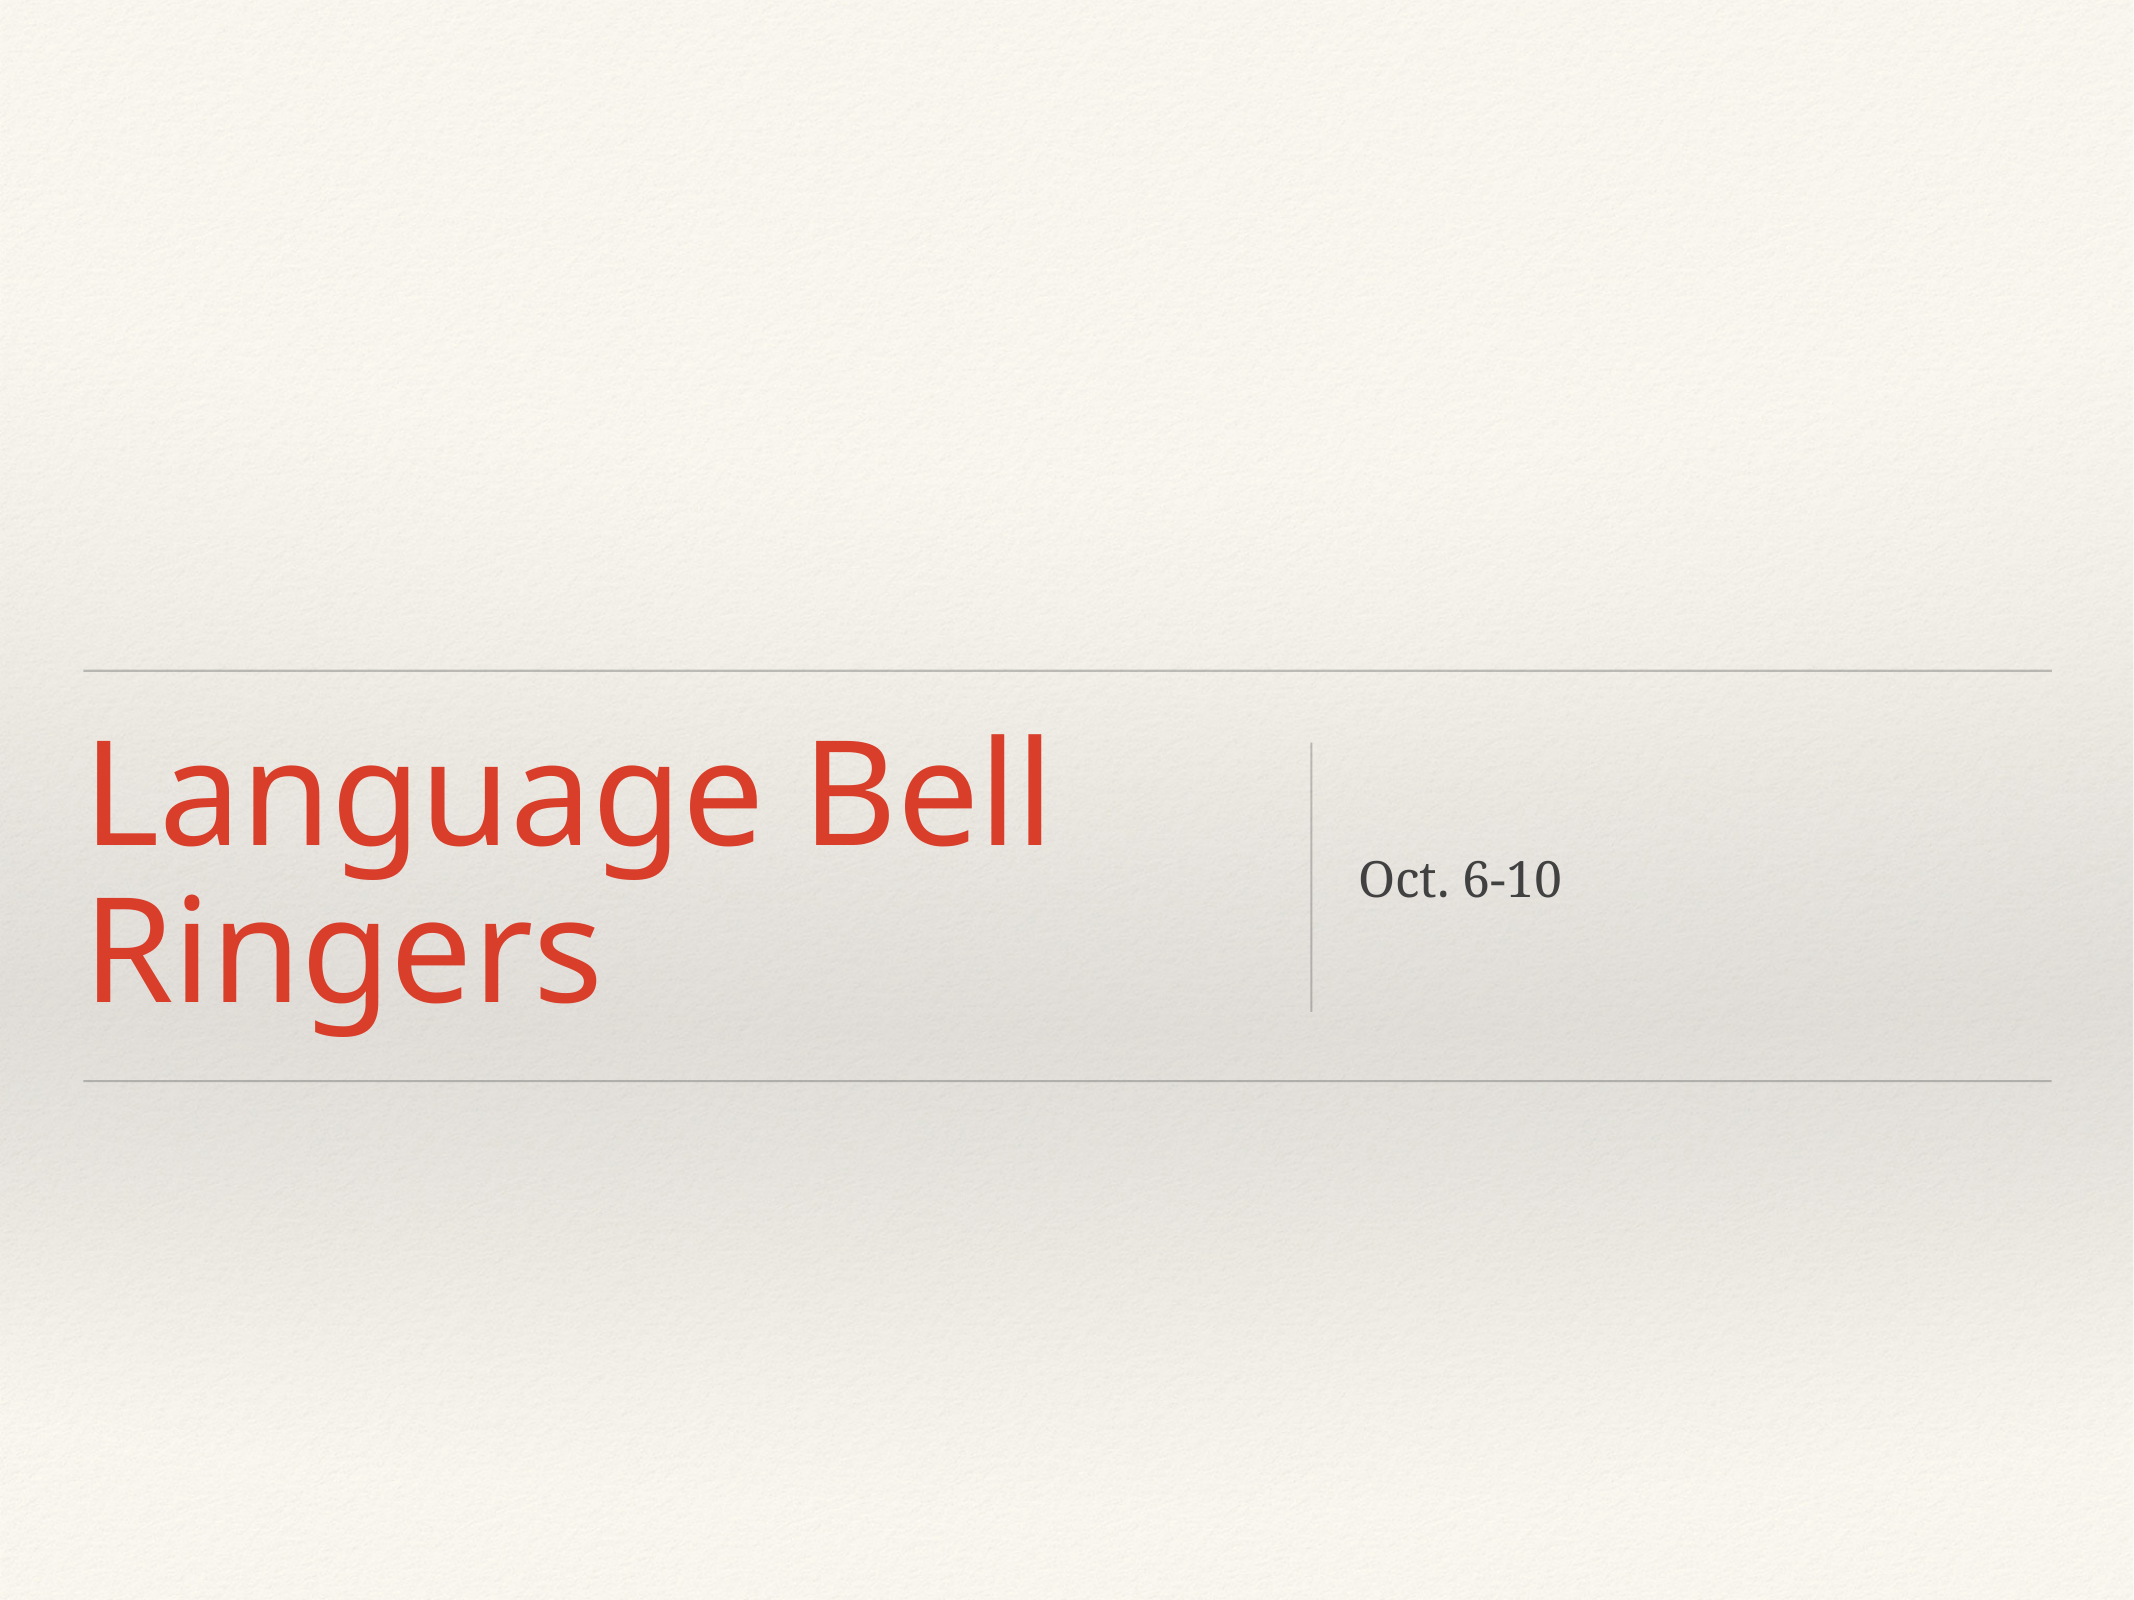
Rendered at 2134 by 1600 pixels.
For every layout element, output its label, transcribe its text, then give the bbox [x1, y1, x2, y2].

picture [0, 0, 2134, 1600]
title Language Bell Ringers [82, 678, 1266, 1076]
list Oct. 6-10 [1357, 678, 2055, 1076]
